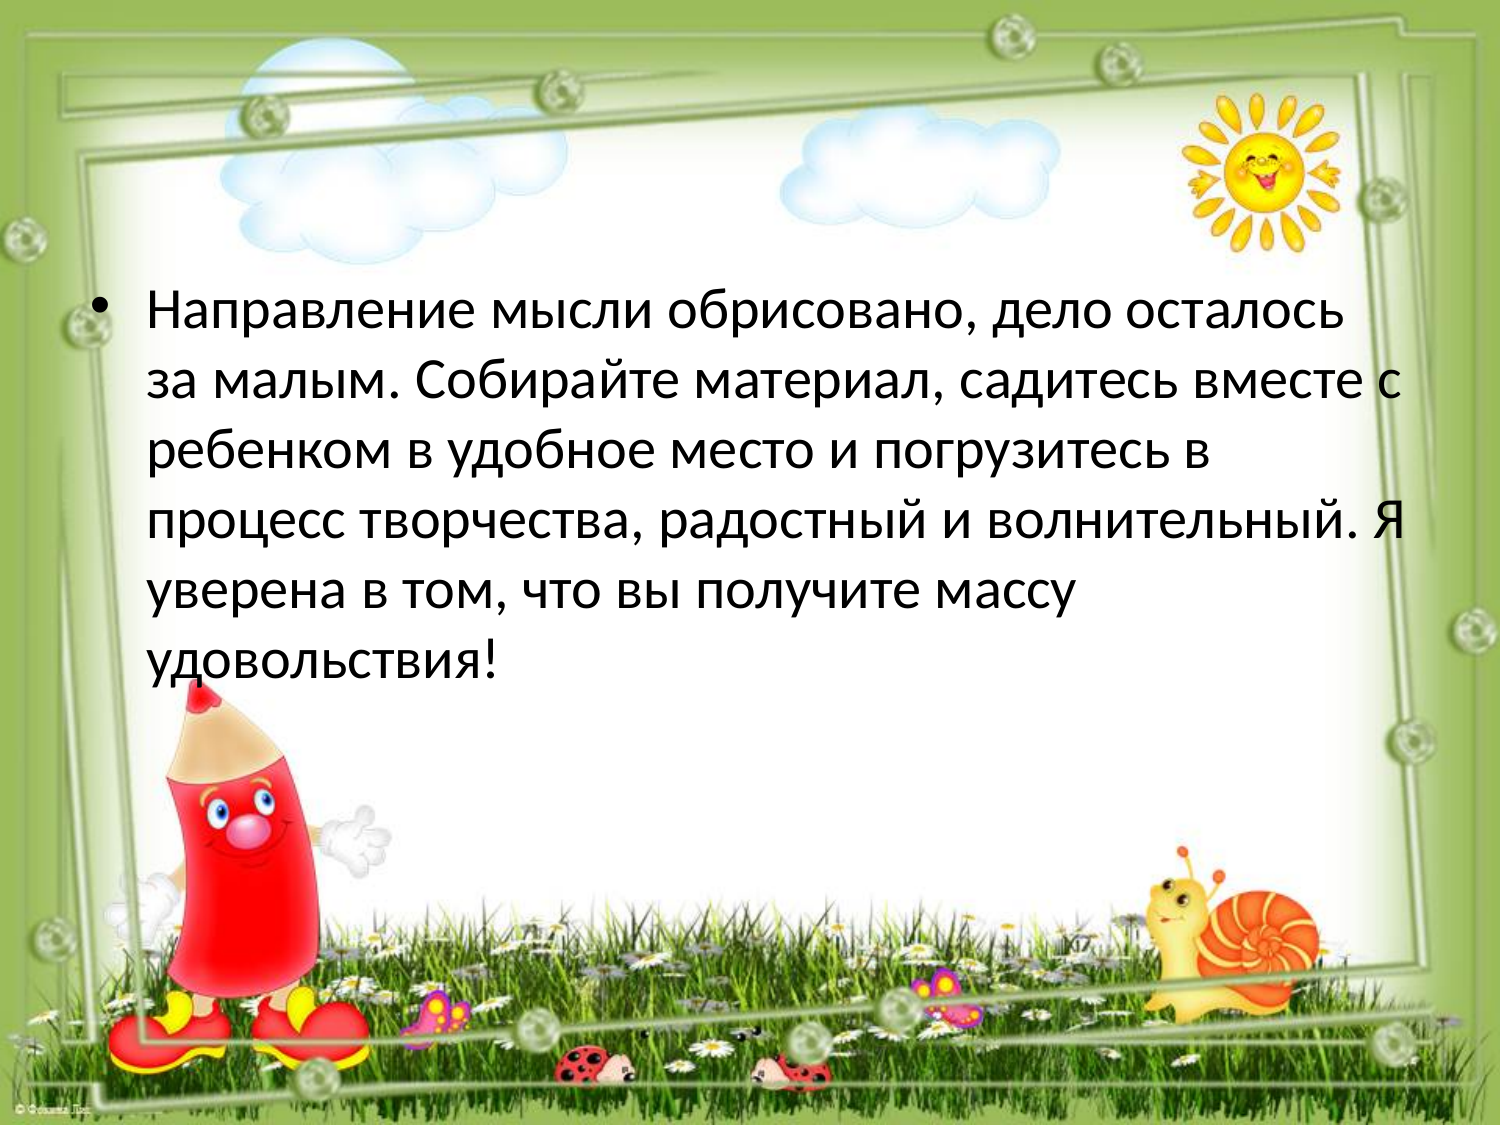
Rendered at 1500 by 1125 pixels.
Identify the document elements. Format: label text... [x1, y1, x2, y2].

list Направление мысли обрисовано, дело осталось за малым. Собирайте материал, садитесь вместе с ребенком в удобное место и погрузитесь в процесс творчества, радостный и волнительный. Я уверена в том, что вы получите массу удовольствия! [75, 262, 1425, 1005]
picture [0, 0, 1500, 1125]
